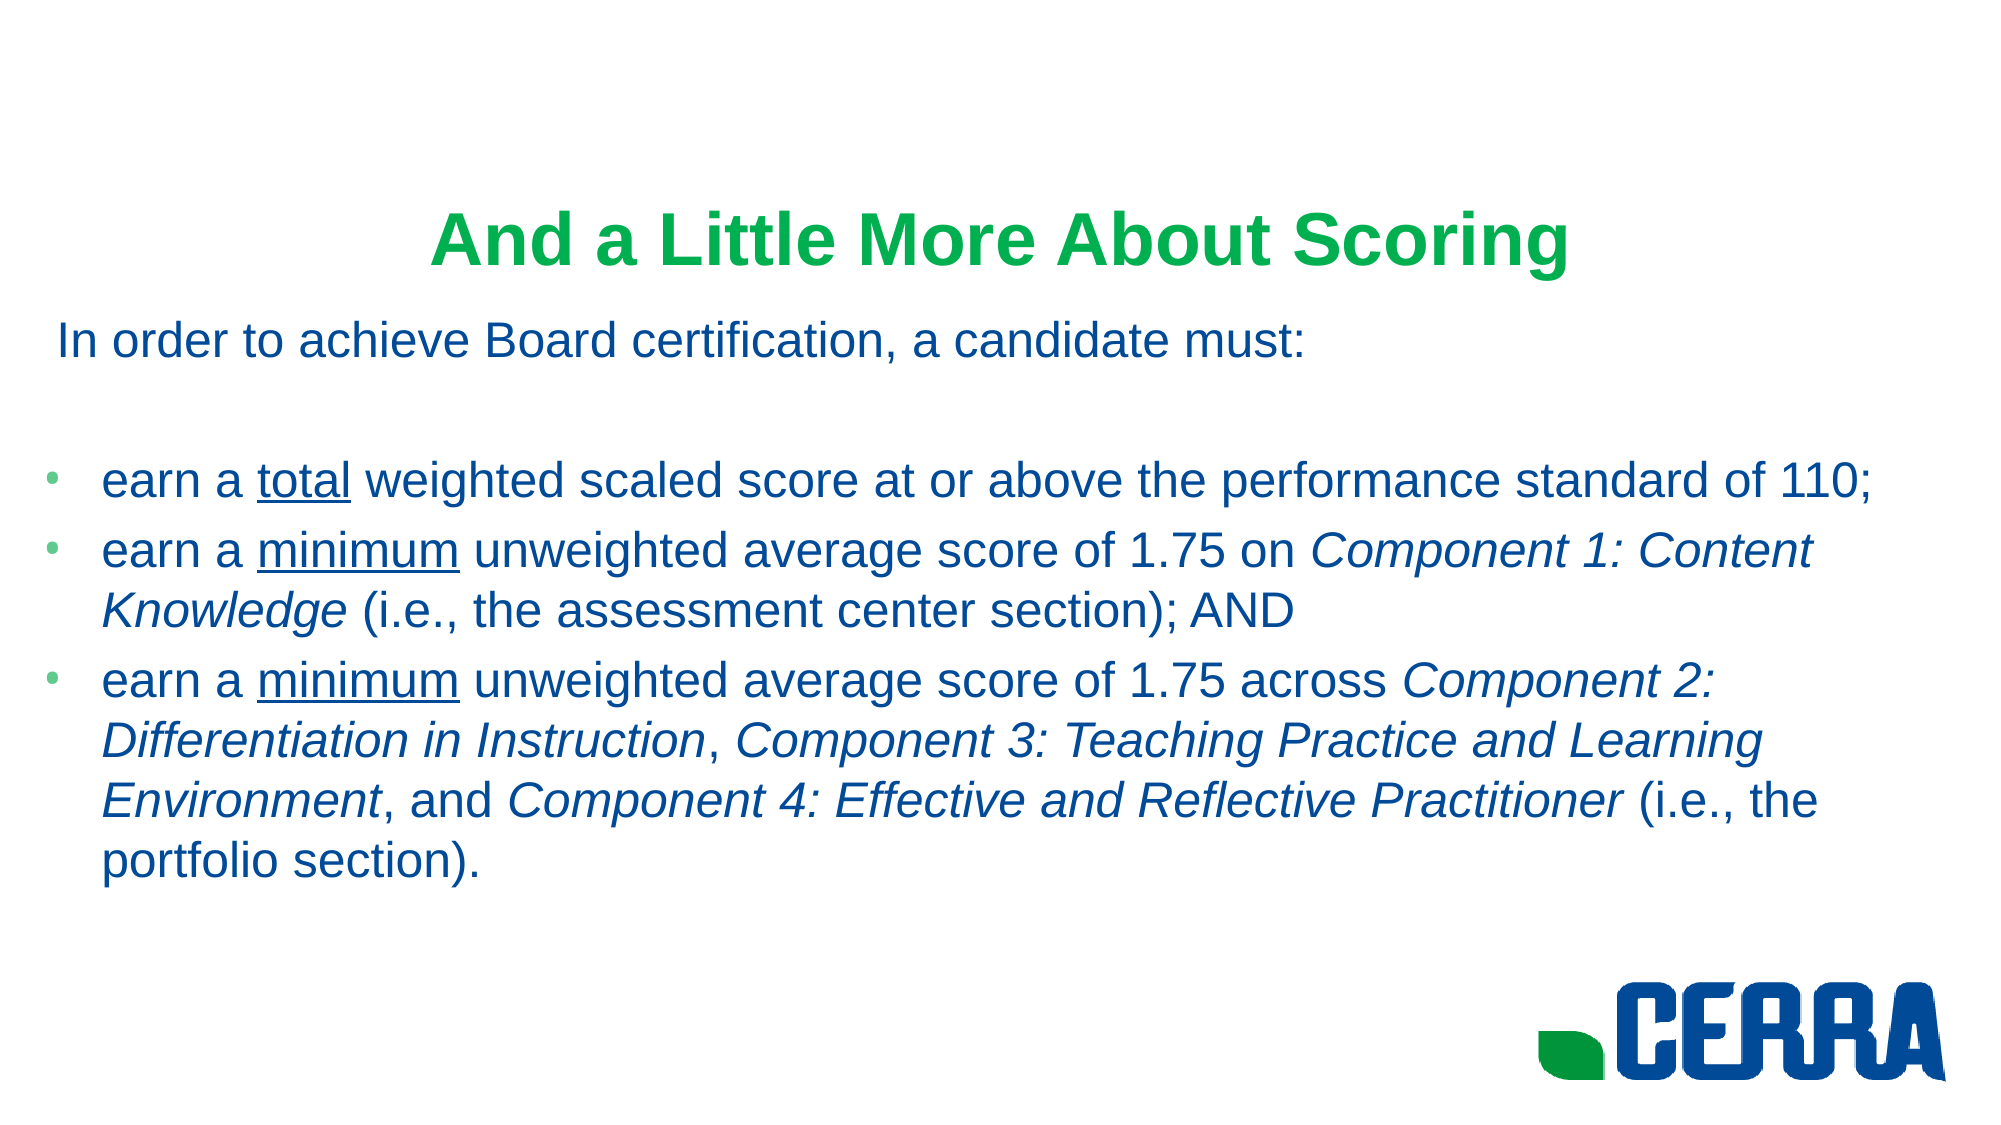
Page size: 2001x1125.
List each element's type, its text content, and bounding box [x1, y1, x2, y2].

picture [1516, 862, 1969, 1125]
list In order to achieve Board certification, a candidate must: earn a total weighted scaled score at or above the performance standard of 110; earn a minimum unweighted average score of 1.75 on Component 1: Content Knowledge (i.e., the assessment center section); AND earn a minimum unweighted average score of 1.75 across Component 2: Differentiation in Instruction, Component 3: Teaching Practice and Learning Environment, and Component 4: Effective and Reflective Practitioner (i.e., the portfolio section). [28, 299, 1950, 988]
title And a Little More About Scoring [125, 50, 1876, 288]
